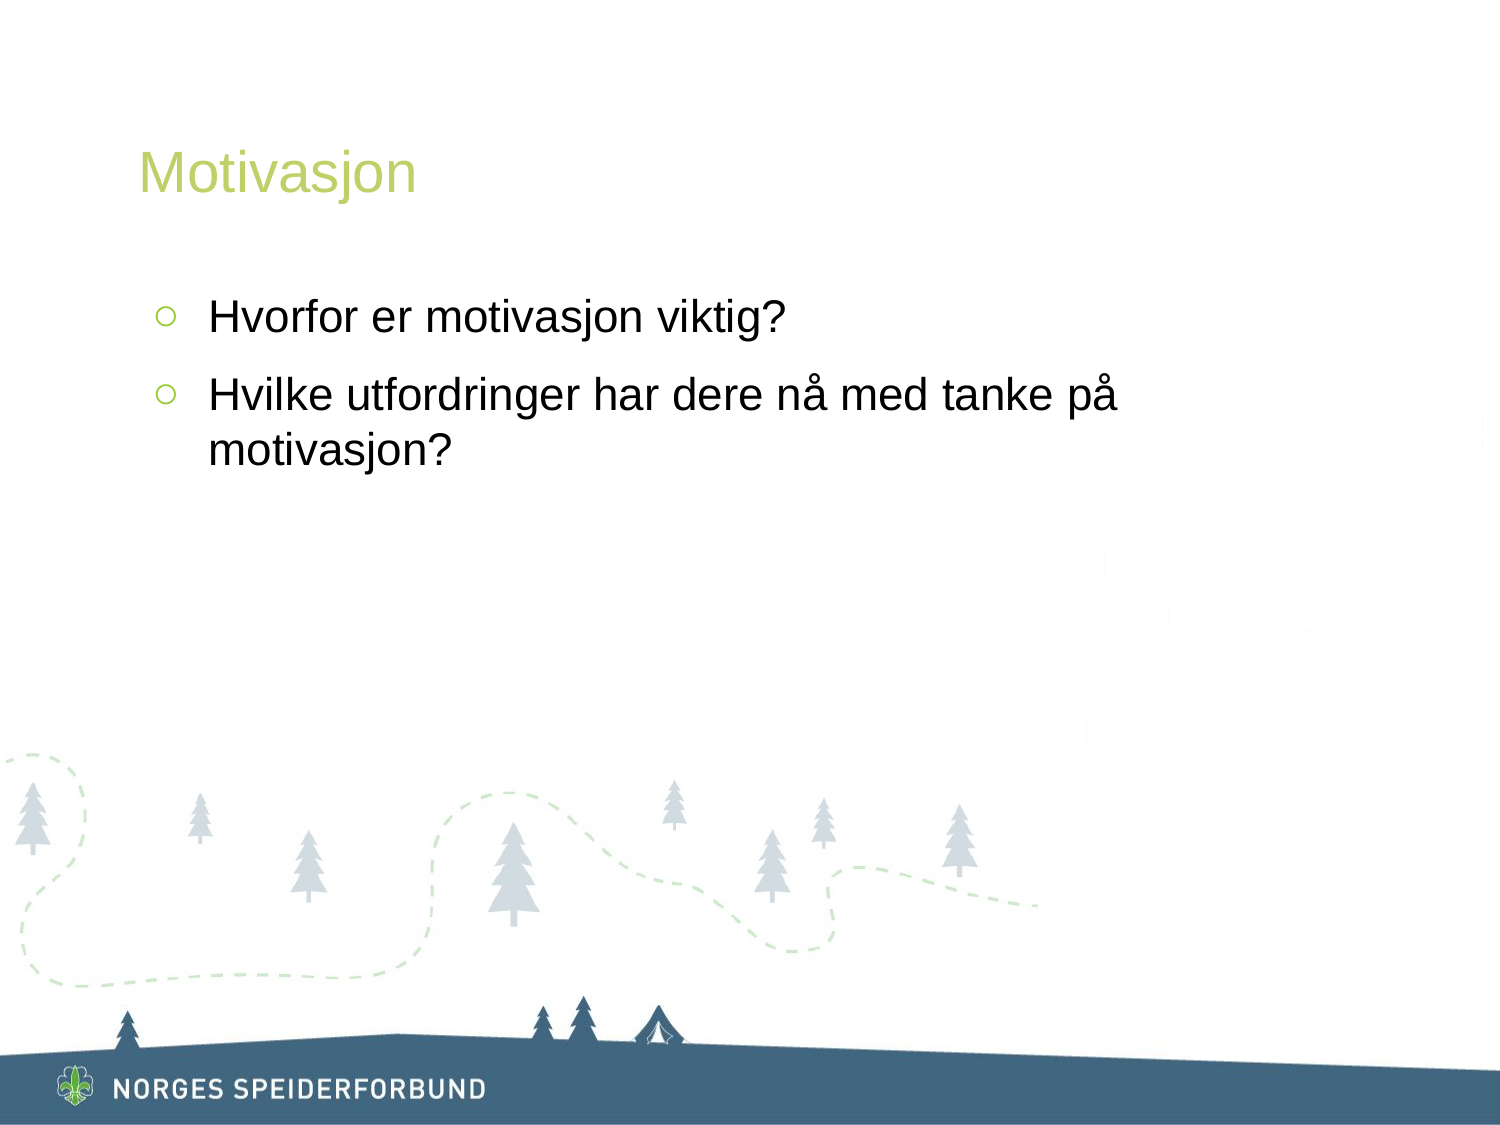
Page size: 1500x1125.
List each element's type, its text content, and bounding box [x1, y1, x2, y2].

picture [0, 0, 1500, 1125]
list Hvorfor er motivasjon viktig? Hvilke utfordringer har dere nå med tanke på motivasjon? [137, 279, 1388, 880]
text_box [0, 690, 1083, 992]
title Motivasjon [123, 126, 1474, 315]
